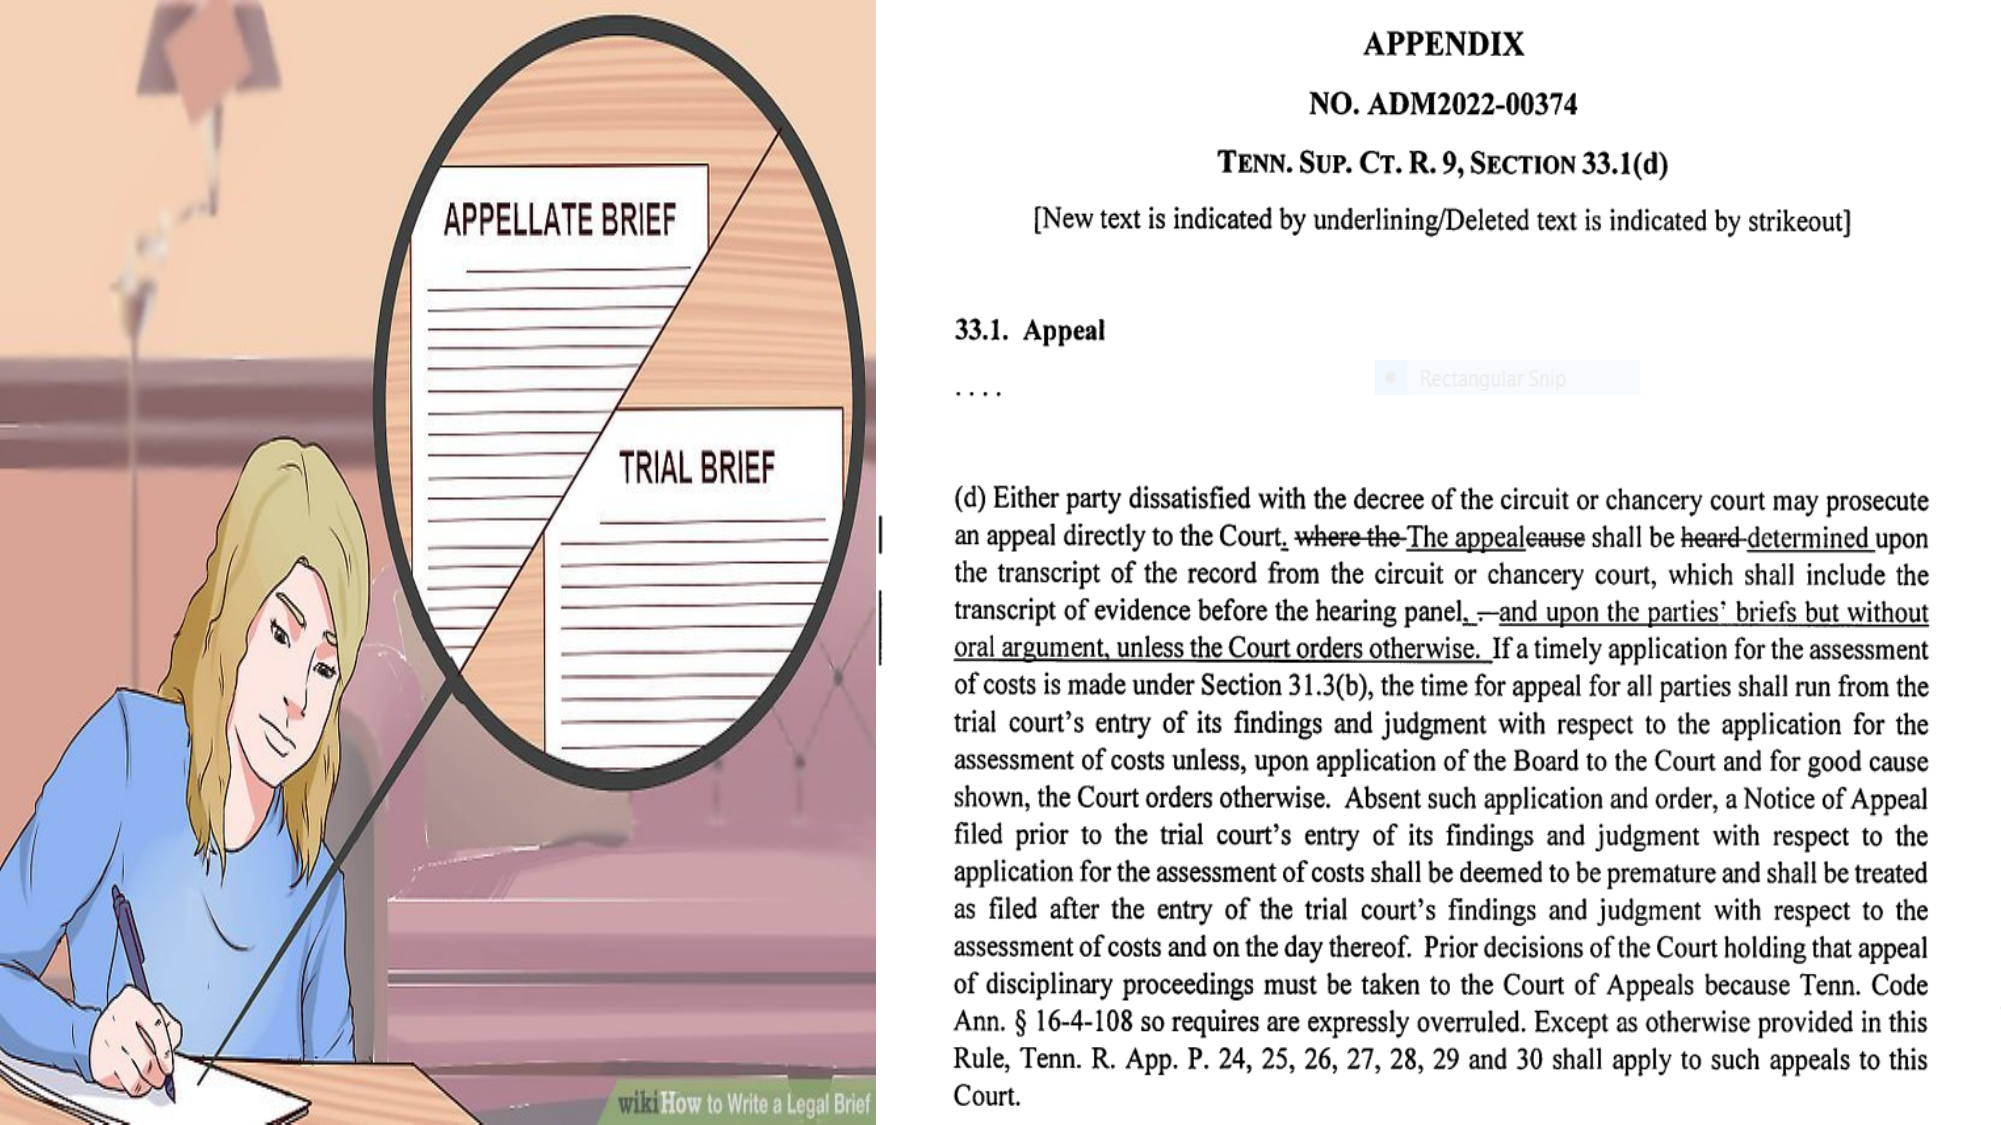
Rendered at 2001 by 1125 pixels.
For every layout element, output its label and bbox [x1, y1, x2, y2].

picture [0, 0, 876, 1125]
list [876, 0, 2000, 1125]
